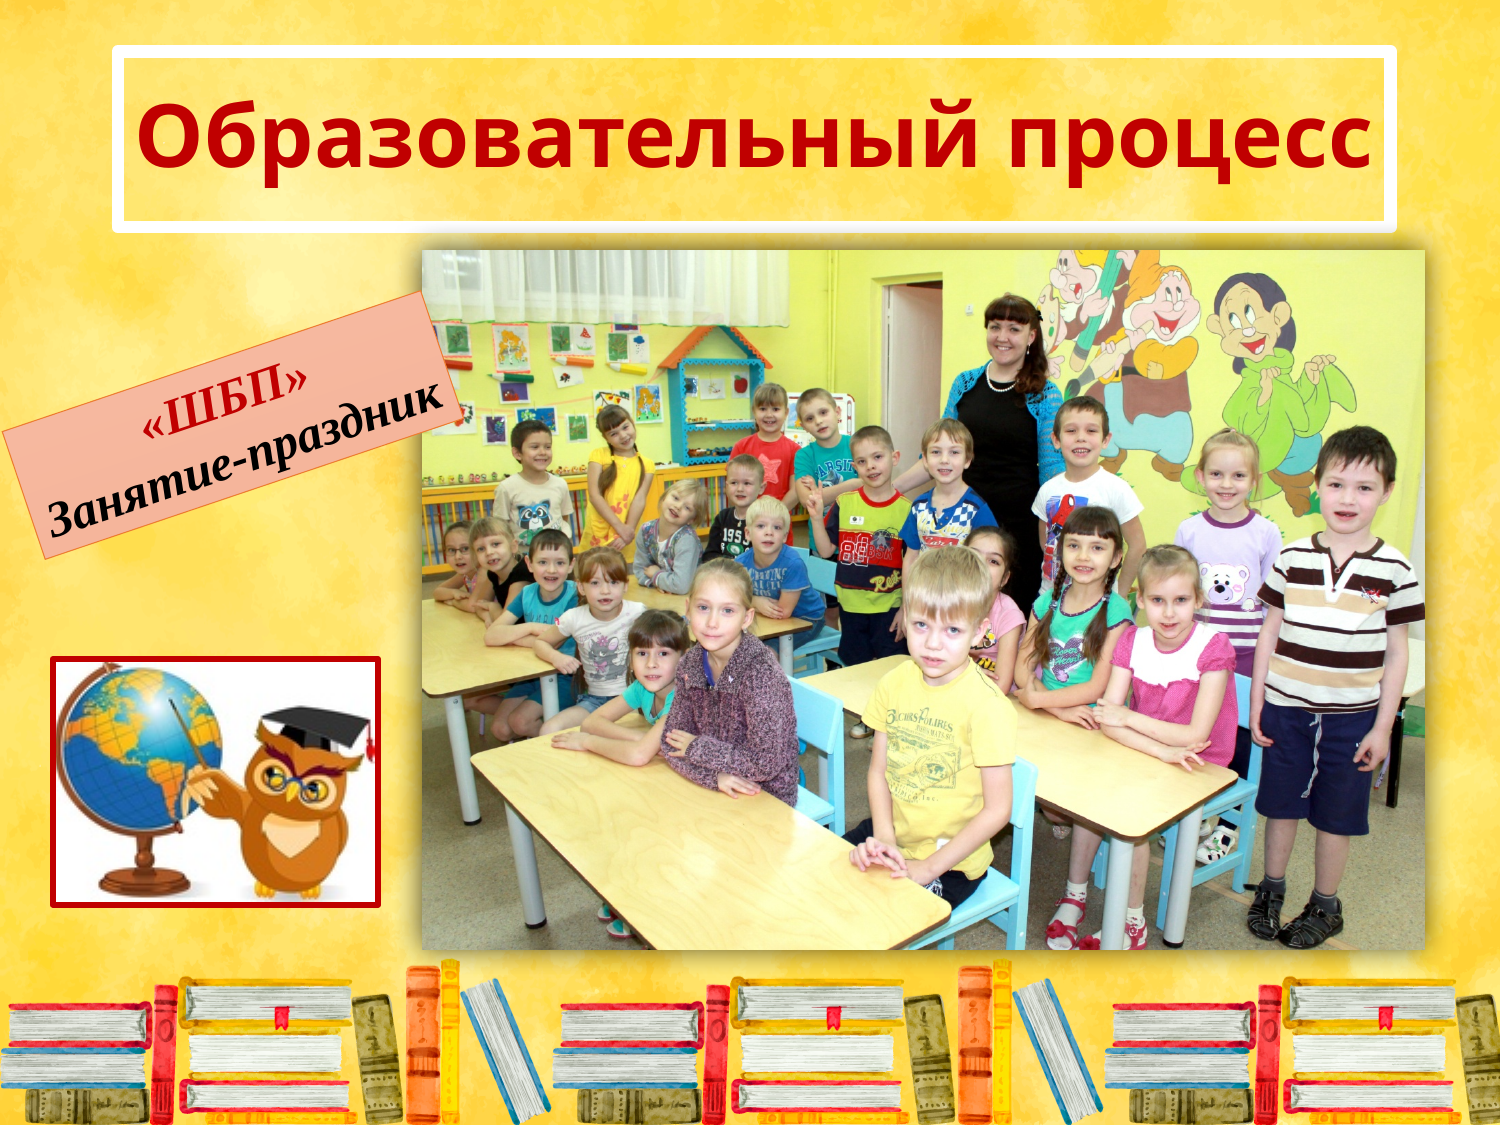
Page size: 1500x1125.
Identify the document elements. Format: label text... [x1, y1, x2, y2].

text_box «ШБП» Занятие-праздник [1, 289, 422, 560]
picture [0, 0, 1500, 1125]
title Образовательный процесс [117, 51, 1391, 228]
